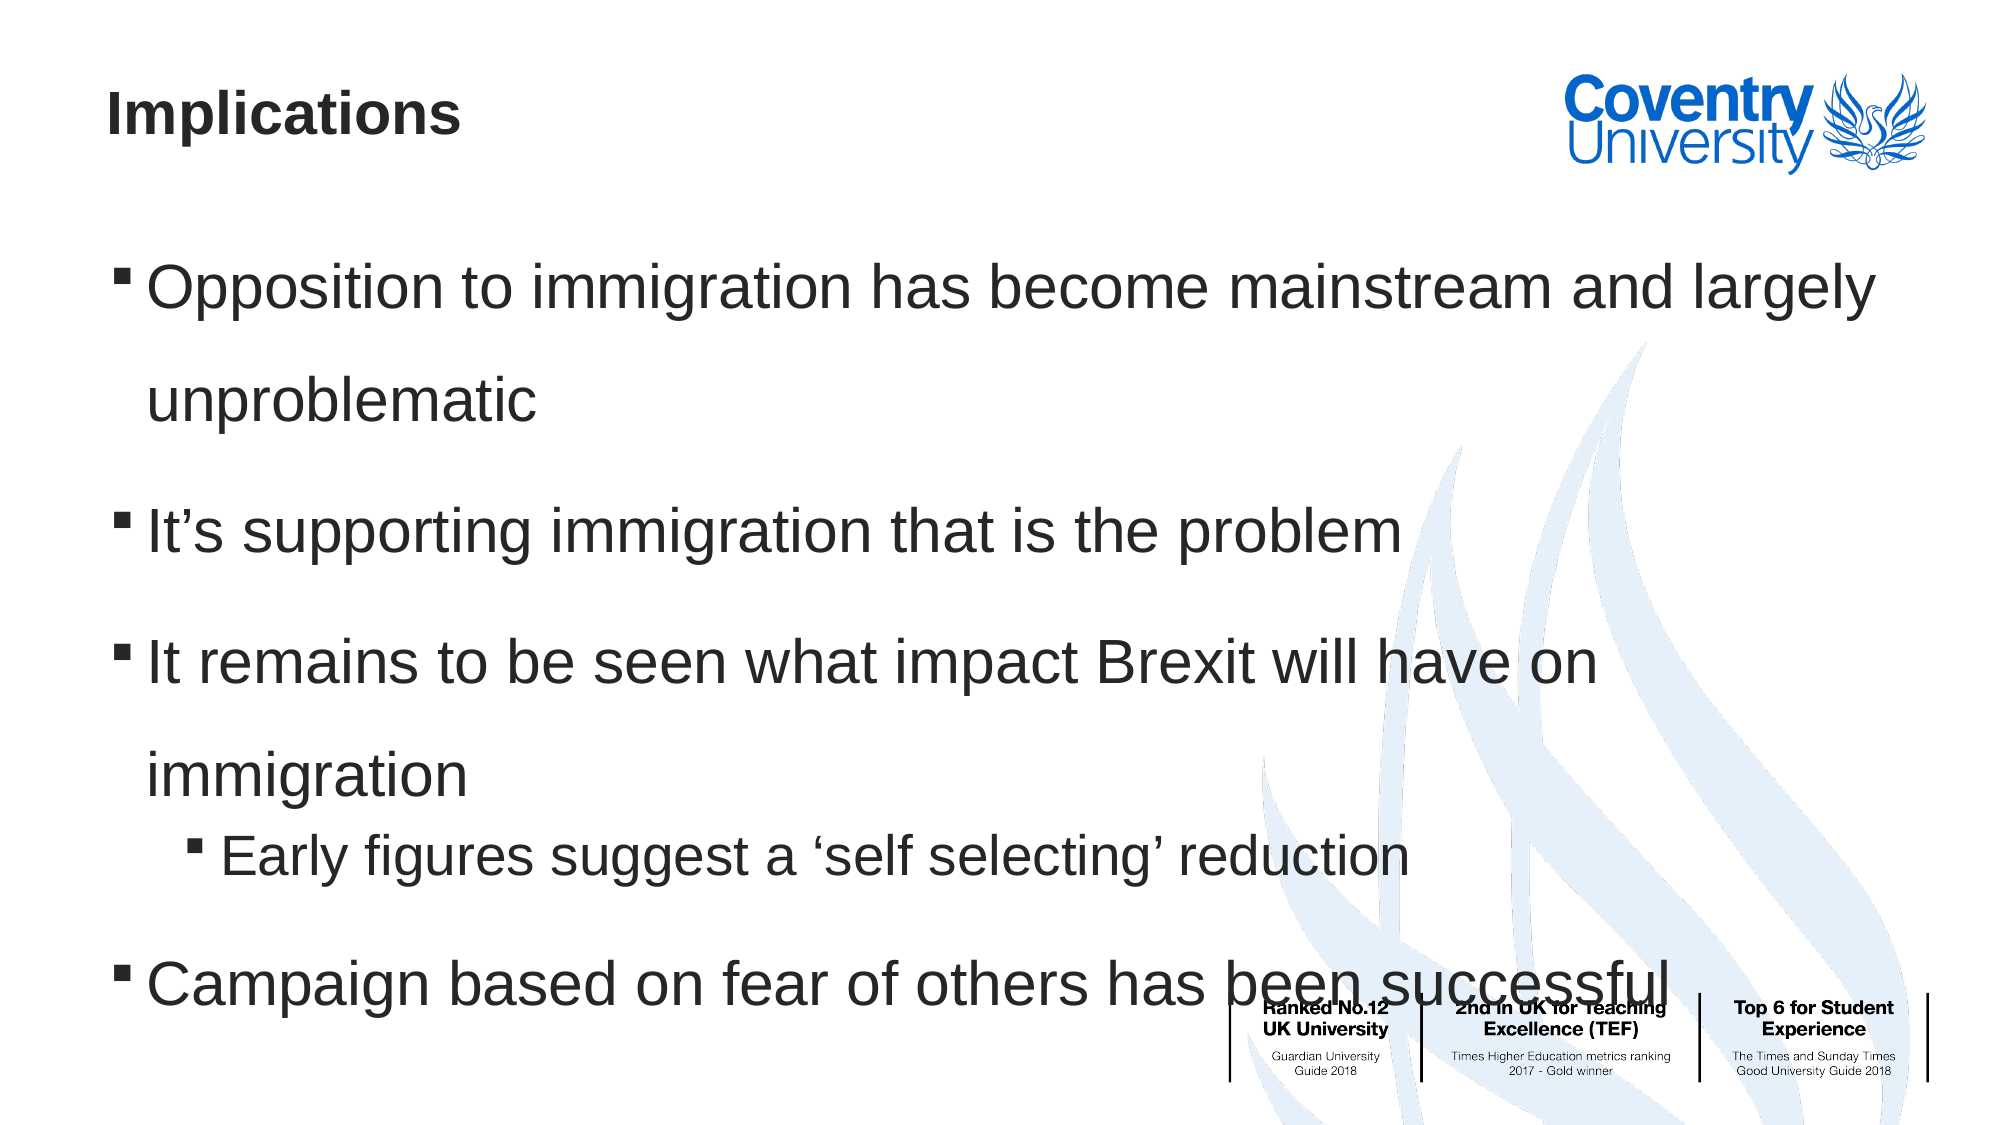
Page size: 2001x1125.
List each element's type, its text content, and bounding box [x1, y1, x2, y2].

picture [1191, 963, 1967, 1125]
picture [1559, 70, 1933, 176]
list Opposition to immigration has become mainstream and largely unproblematic It’s supporting immigration that is the problem It remains to be seen what impact Brexit will have on immigration Early figures suggest a ‘self selecting’ reduction Campaign based on fear of others has been successful [94, 200, 1913, 1028]
title Implications [91, 73, 1817, 232]
